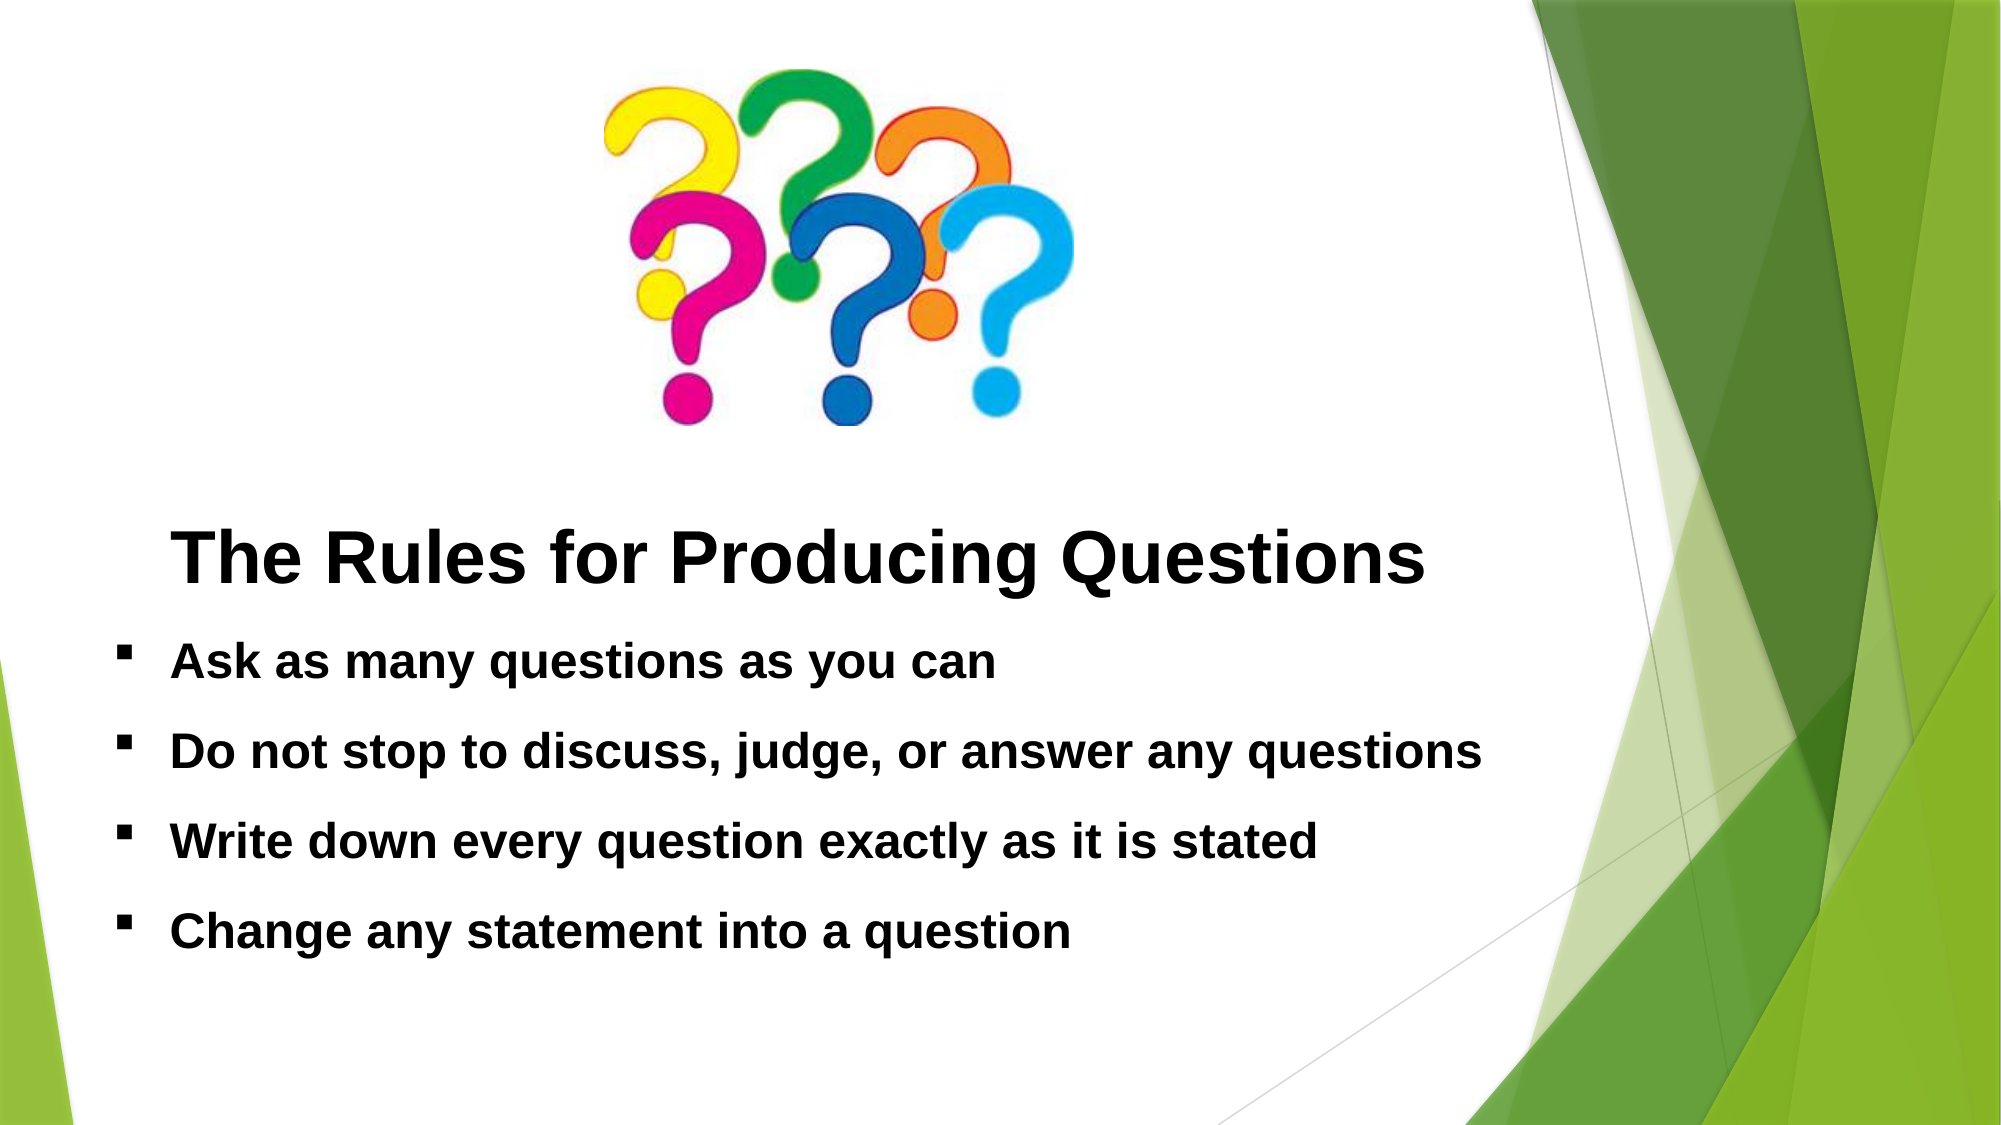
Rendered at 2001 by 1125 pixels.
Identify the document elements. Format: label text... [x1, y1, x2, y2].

picture [603, 68, 1074, 427]
text_box The Rules for Producing Questions Ask as many questions as you can Do not stop to discuss, judge, or answer any questions Write down every question exactly as it is stated Change any statement into a question [98, 380, 1500, 966]
